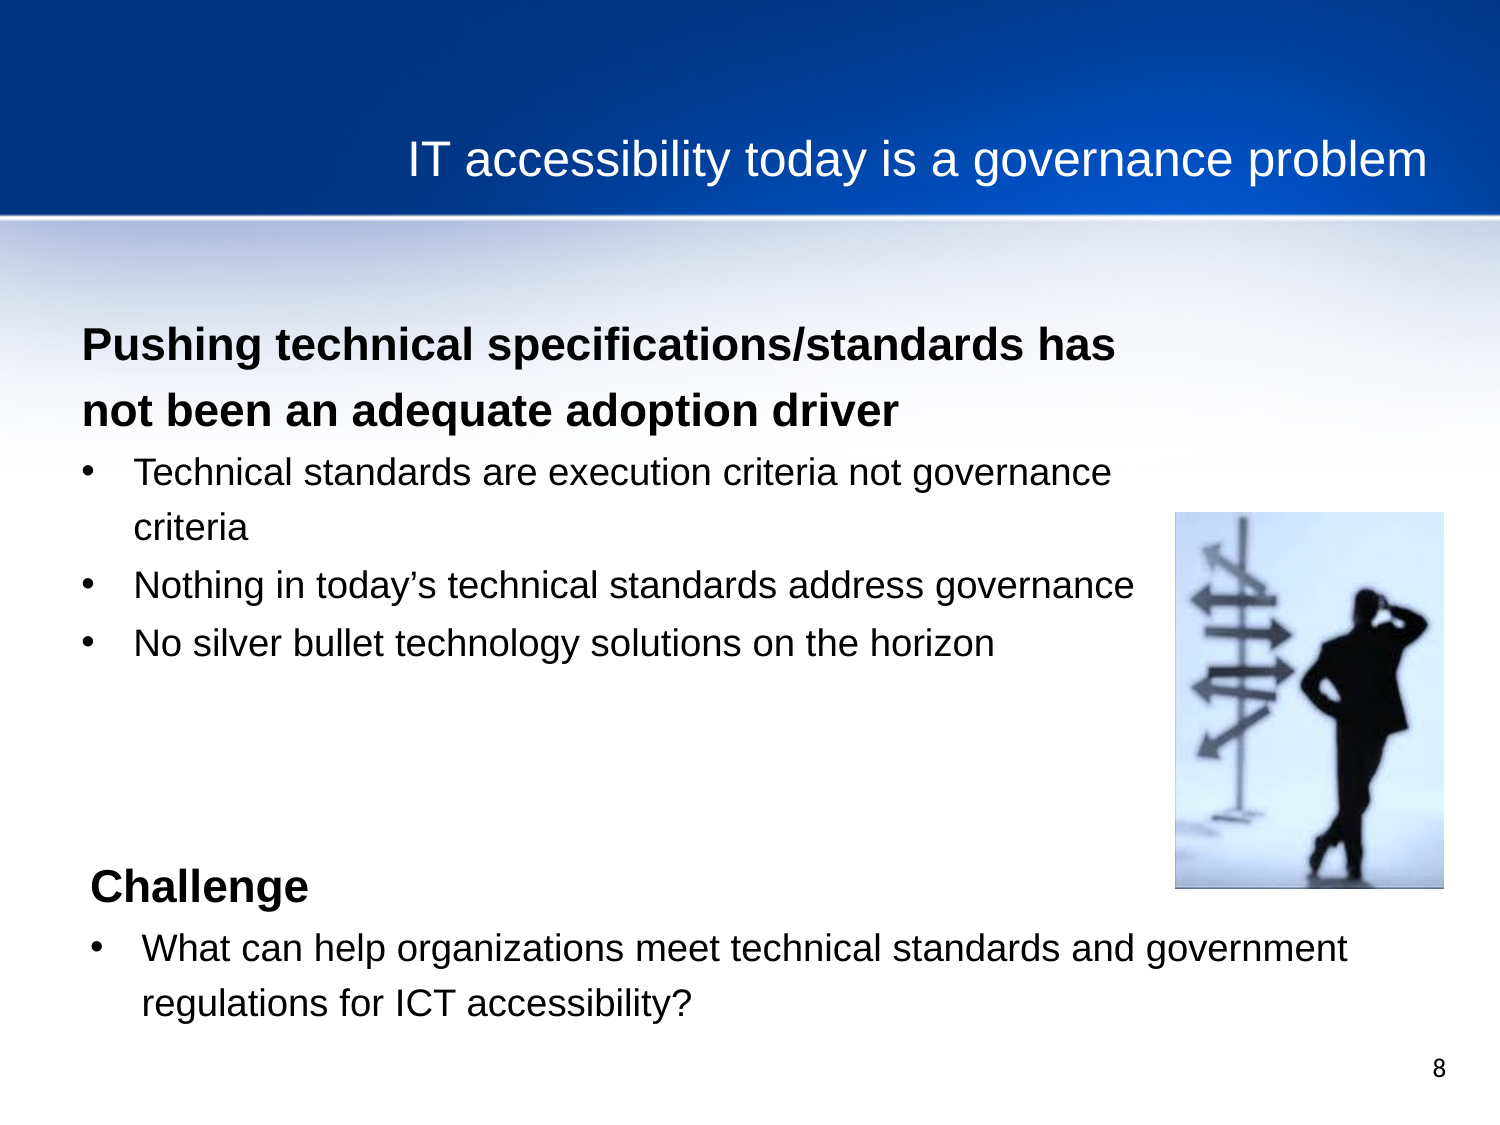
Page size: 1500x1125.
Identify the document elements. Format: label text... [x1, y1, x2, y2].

title IT accessibility today is a governance problem [37, 62, 1444, 250]
slide_number 8 [1111, 1042, 1462, 1103]
list Pushing technical specifications/standards has not been an adequate adoption driver Technical standards are execution criteria not governance criteria Nothing in today’s technical standards address governance No silver bullet technology solutions on the horizon [56, 295, 1194, 689]
list Challenge What can help organizations meet technical standards and government regulations for ICT accessibility? [75, 837, 1463, 1038]
picture [0, 0, 1500, 1125]
